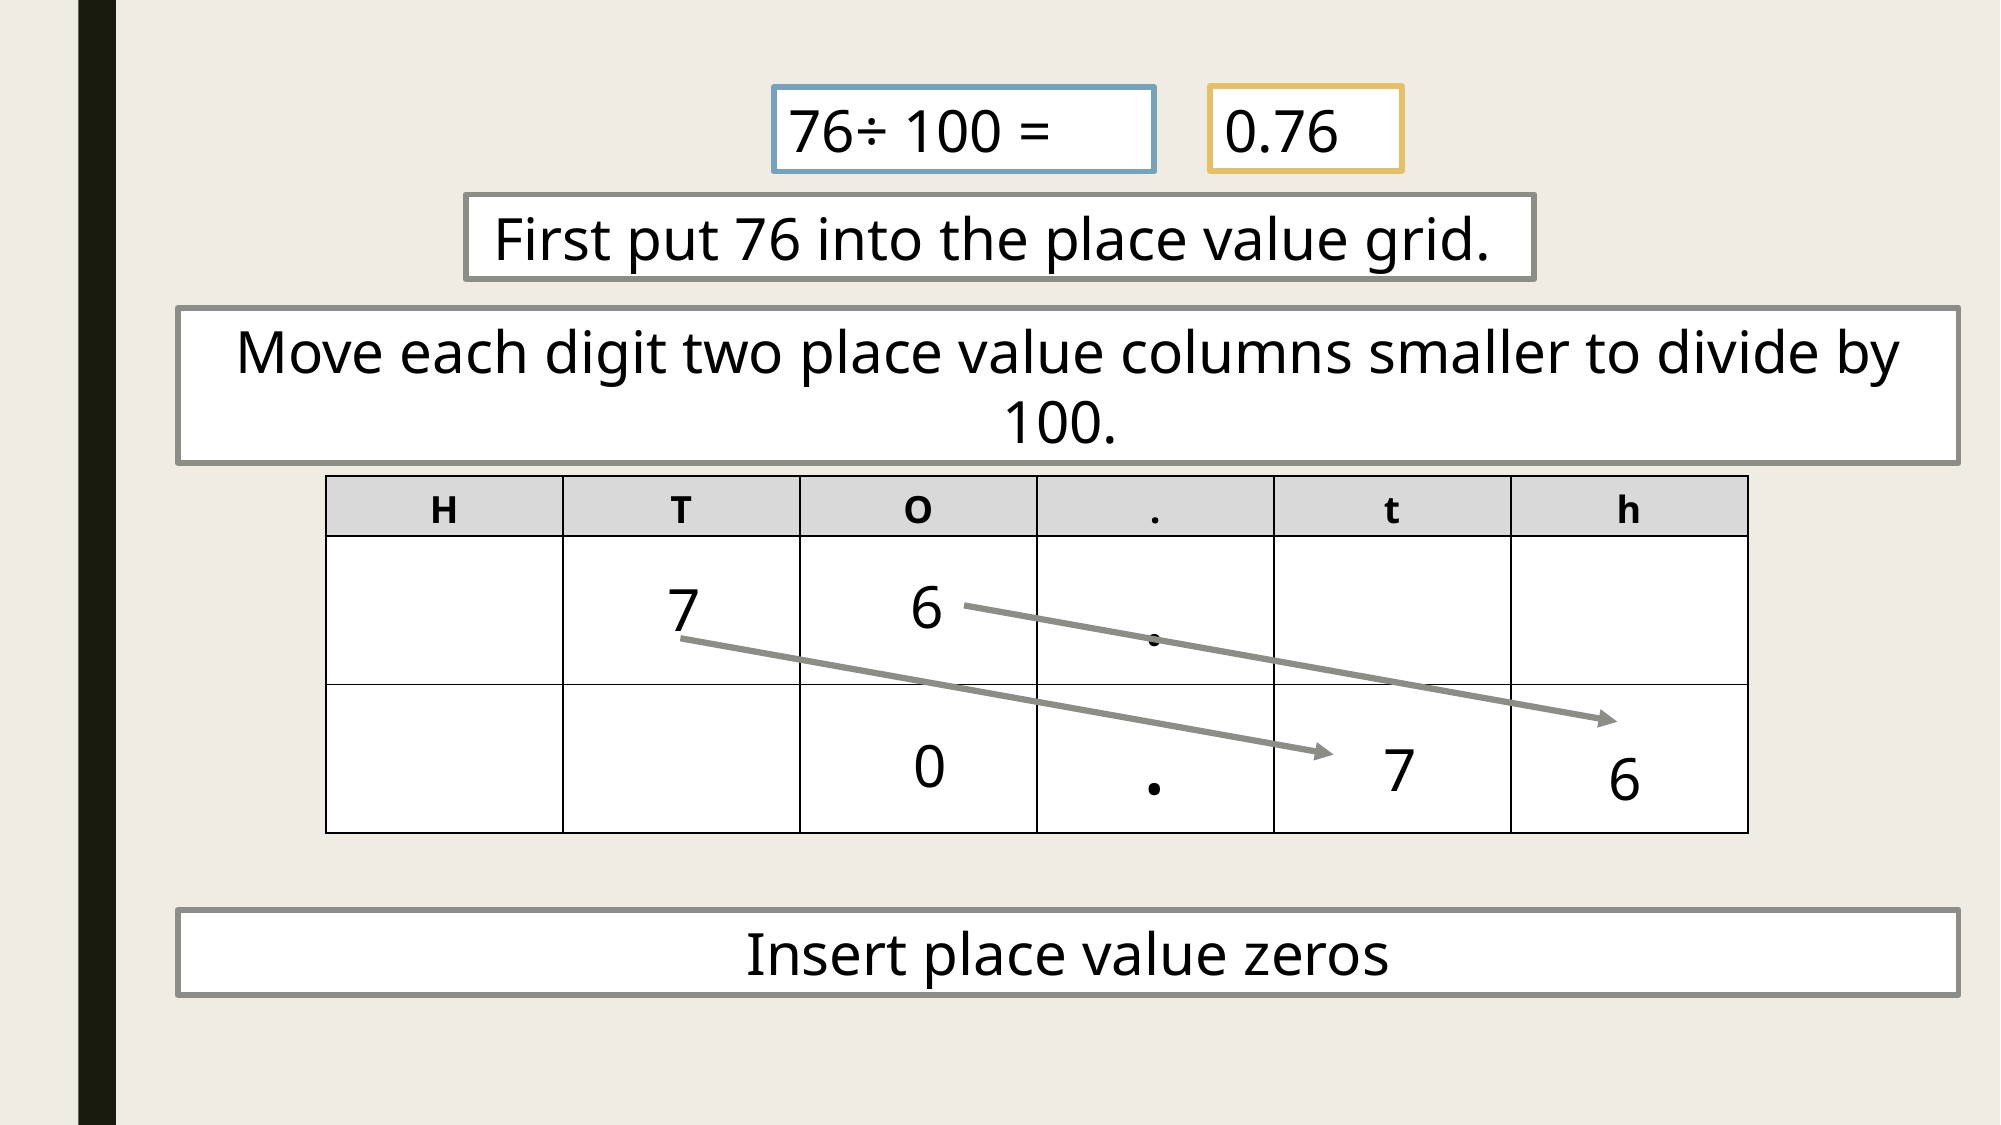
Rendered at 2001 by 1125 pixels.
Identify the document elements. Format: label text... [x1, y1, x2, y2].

table_cell [327, 537, 562, 684]
text_box First put 76 into the place value grid. [463, 192, 1537, 282]
table_header T [564, 477, 799, 535]
table_header H [327, 477, 562, 535]
table_cell [1275, 537, 1510, 605]
table_cell . [1038, 755, 1273, 832]
table_cell [801, 537, 1036, 638]
table_cell [564, 537, 799, 684]
text_box Move each digit two place value columns smaller to divide by 100. [175, 305, 1961, 466]
text_box 0.76 [1207, 83, 1405, 174]
table_cell [327, 685, 562, 832]
table_cell [801, 755, 1036, 832]
table_cell . [1038, 537, 1273, 605]
table_header O [801, 477, 1036, 535]
text_box 6 [834, 560, 1020, 638]
text_box Insert place value zeros [175, 907, 1961, 998]
table_cell [1512, 537, 1747, 684]
text_box 7 [590, 563, 777, 654]
table_header h [1512, 477, 1747, 535]
table_cell [564, 685, 799, 832]
text_box 6 [1532, 731, 1719, 822]
table_header . [1038, 477, 1273, 535]
text_box 7 [1307, 723, 1493, 813]
table_cell [1512, 685, 1747, 832]
text_box 0 [837, 755, 1024, 809]
table_cell [1275, 722, 1510, 832]
text_box 76÷ 100 = [771, 84, 1157, 174]
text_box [964, 605, 1618, 722]
table_header t [1275, 477, 1510, 535]
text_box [680, 638, 1334, 755]
